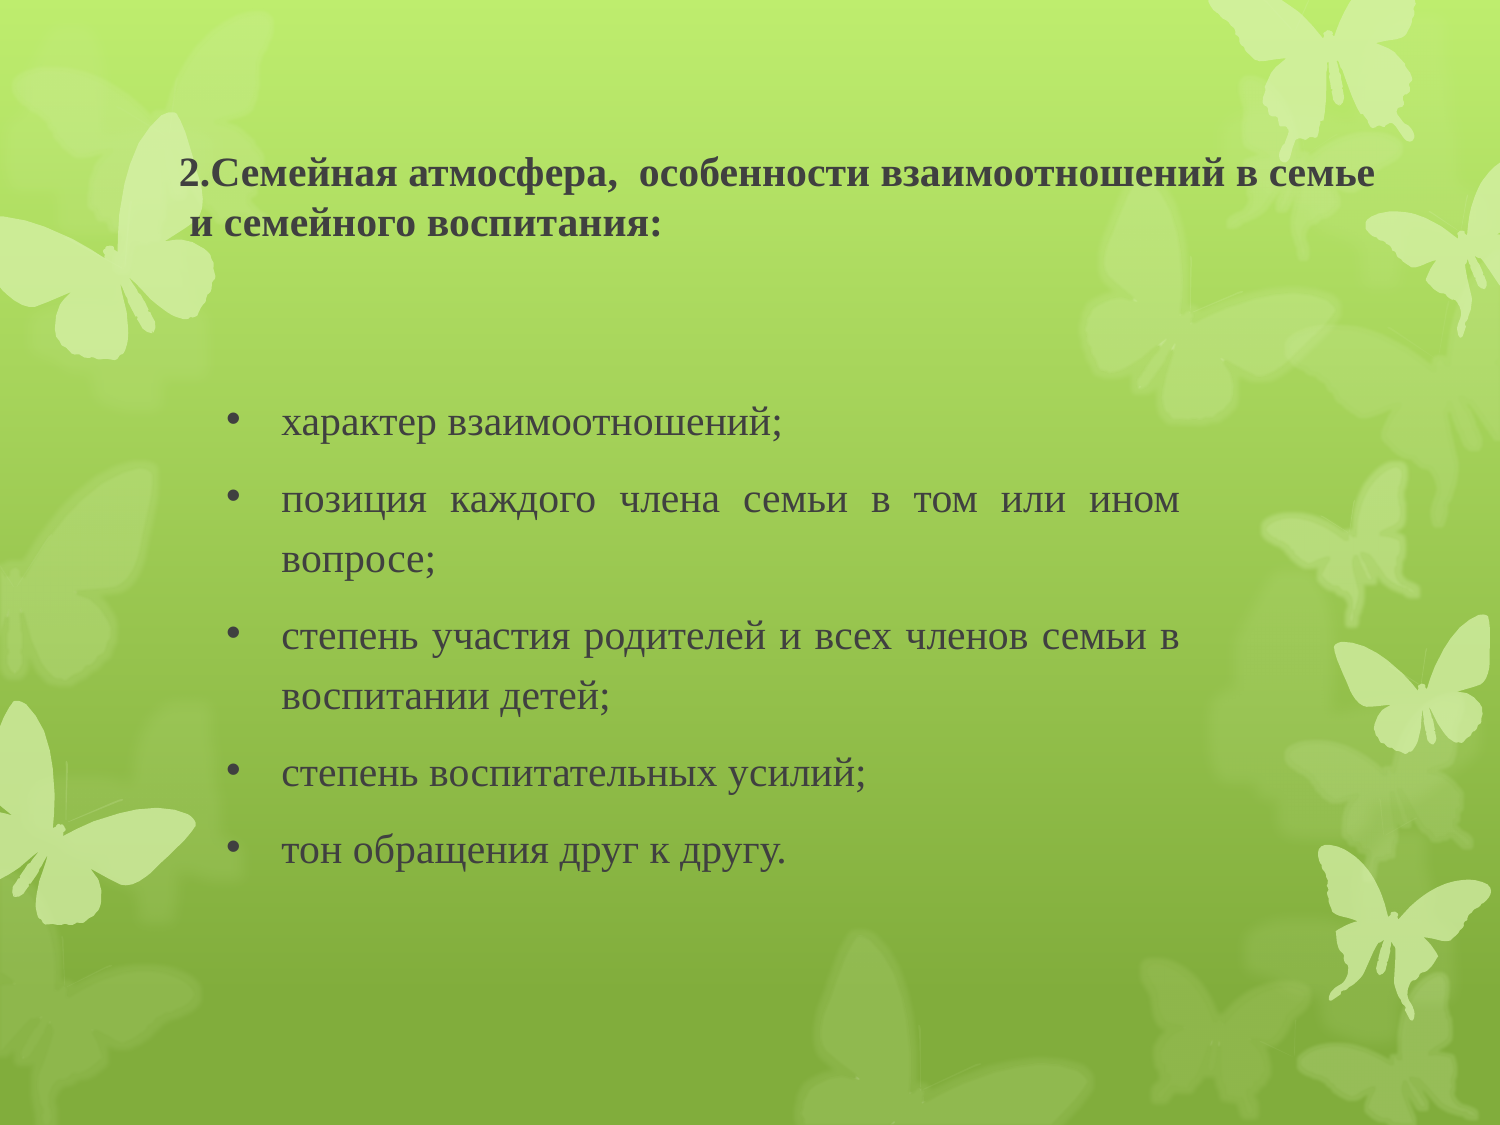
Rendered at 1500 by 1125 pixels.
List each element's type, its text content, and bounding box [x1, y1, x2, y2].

list характер взаимоотношений; позиция каждого члена семьи в том или ином вопросе; степень участия родителей и всех членов семьи в воспитании детей; степень воспитательных усилий; тон обращения друг к другу. [210, 328, 1196, 879]
title 2.Семейная атмосфера, особенности взаимоотношений в семье и семейного воспитания: [164, 152, 1407, 288]
